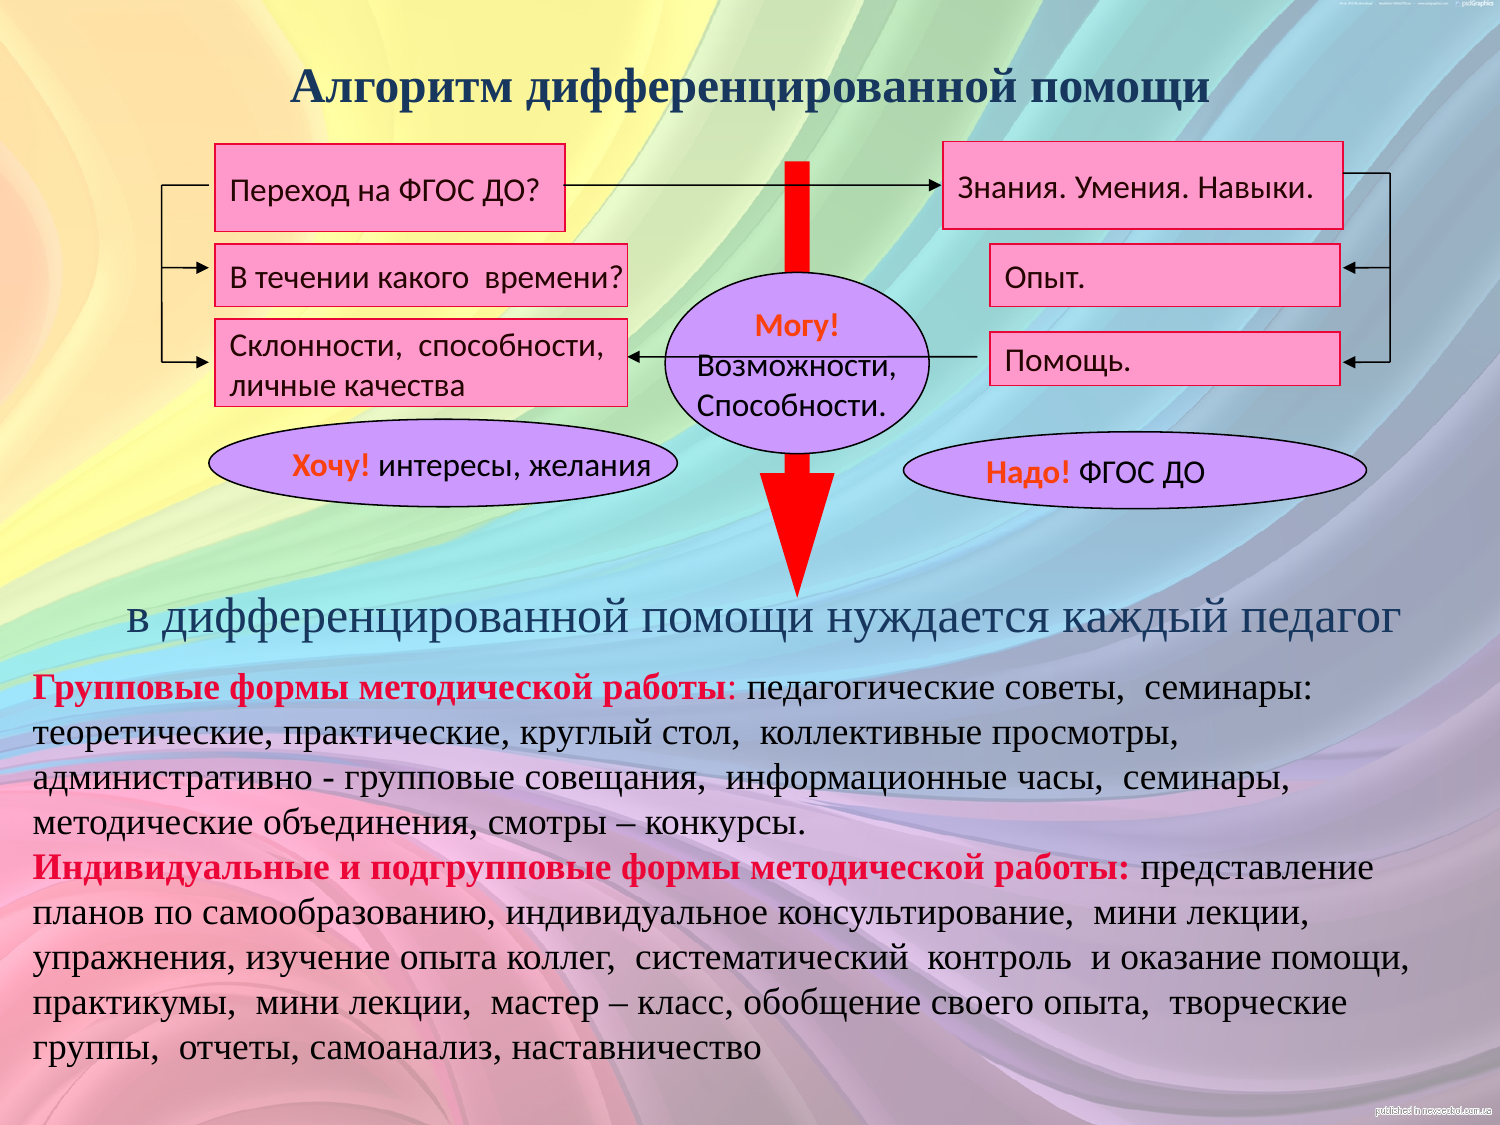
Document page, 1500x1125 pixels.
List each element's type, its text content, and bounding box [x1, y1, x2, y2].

text_box Хочу! интересы, желания [208, 419, 678, 507]
text_box [627, 350, 978, 364]
text_box Надо! ФГОС ДО [903, 431, 1367, 509]
text_box [1342, 356, 1391, 369]
text_box Опыт. [989, 244, 1340, 307]
text_box [161, 261, 209, 274]
text_box Знания. Умения. Навыки. [942, 141, 1343, 229]
text_box Склонности, способности, личные качества [214, 319, 628, 407]
text_box Переход на ФГОС ДО? [214, 144, 565, 232]
text_box Могу! Возможности, Способности. [665, 272, 929, 356]
text_box Алгоритм дифференцированной помощи [74, 45, 1425, 121]
text_box [563, 178, 942, 192]
text_box Могу! Возможности, Способности. [665, 357, 930, 454]
text_box в дифференцированной помощи нуждается каждый педагог [89, 574, 1439, 650]
text_box [161, 356, 209, 369]
text_box В течении какого времени? [214, 244, 628, 307]
text_box [1342, 261, 1391, 274]
text_box Помощь. [989, 331, 1340, 386]
title Групповые формы методической работы: педагогические советы, семинары: теоретические, практические, круглый стол, коллективные просмотры, административно - групповые совещания, информационные часы, семинары, методические объединения, смотры – конкурсы. Индивидуальные и подгрупповые формы методической работы: представление планов по самообразованию, индивидуальное консультирование, мини лекции, упражнения, изучение опыта коллег, систематический контроль и оказание помощи, практикумы, мини лекции, мастер – класс, обобщение своего опыта, творческие группы, отчеты, самоанализ, наставничество [17, 668, 1483, 1106]
